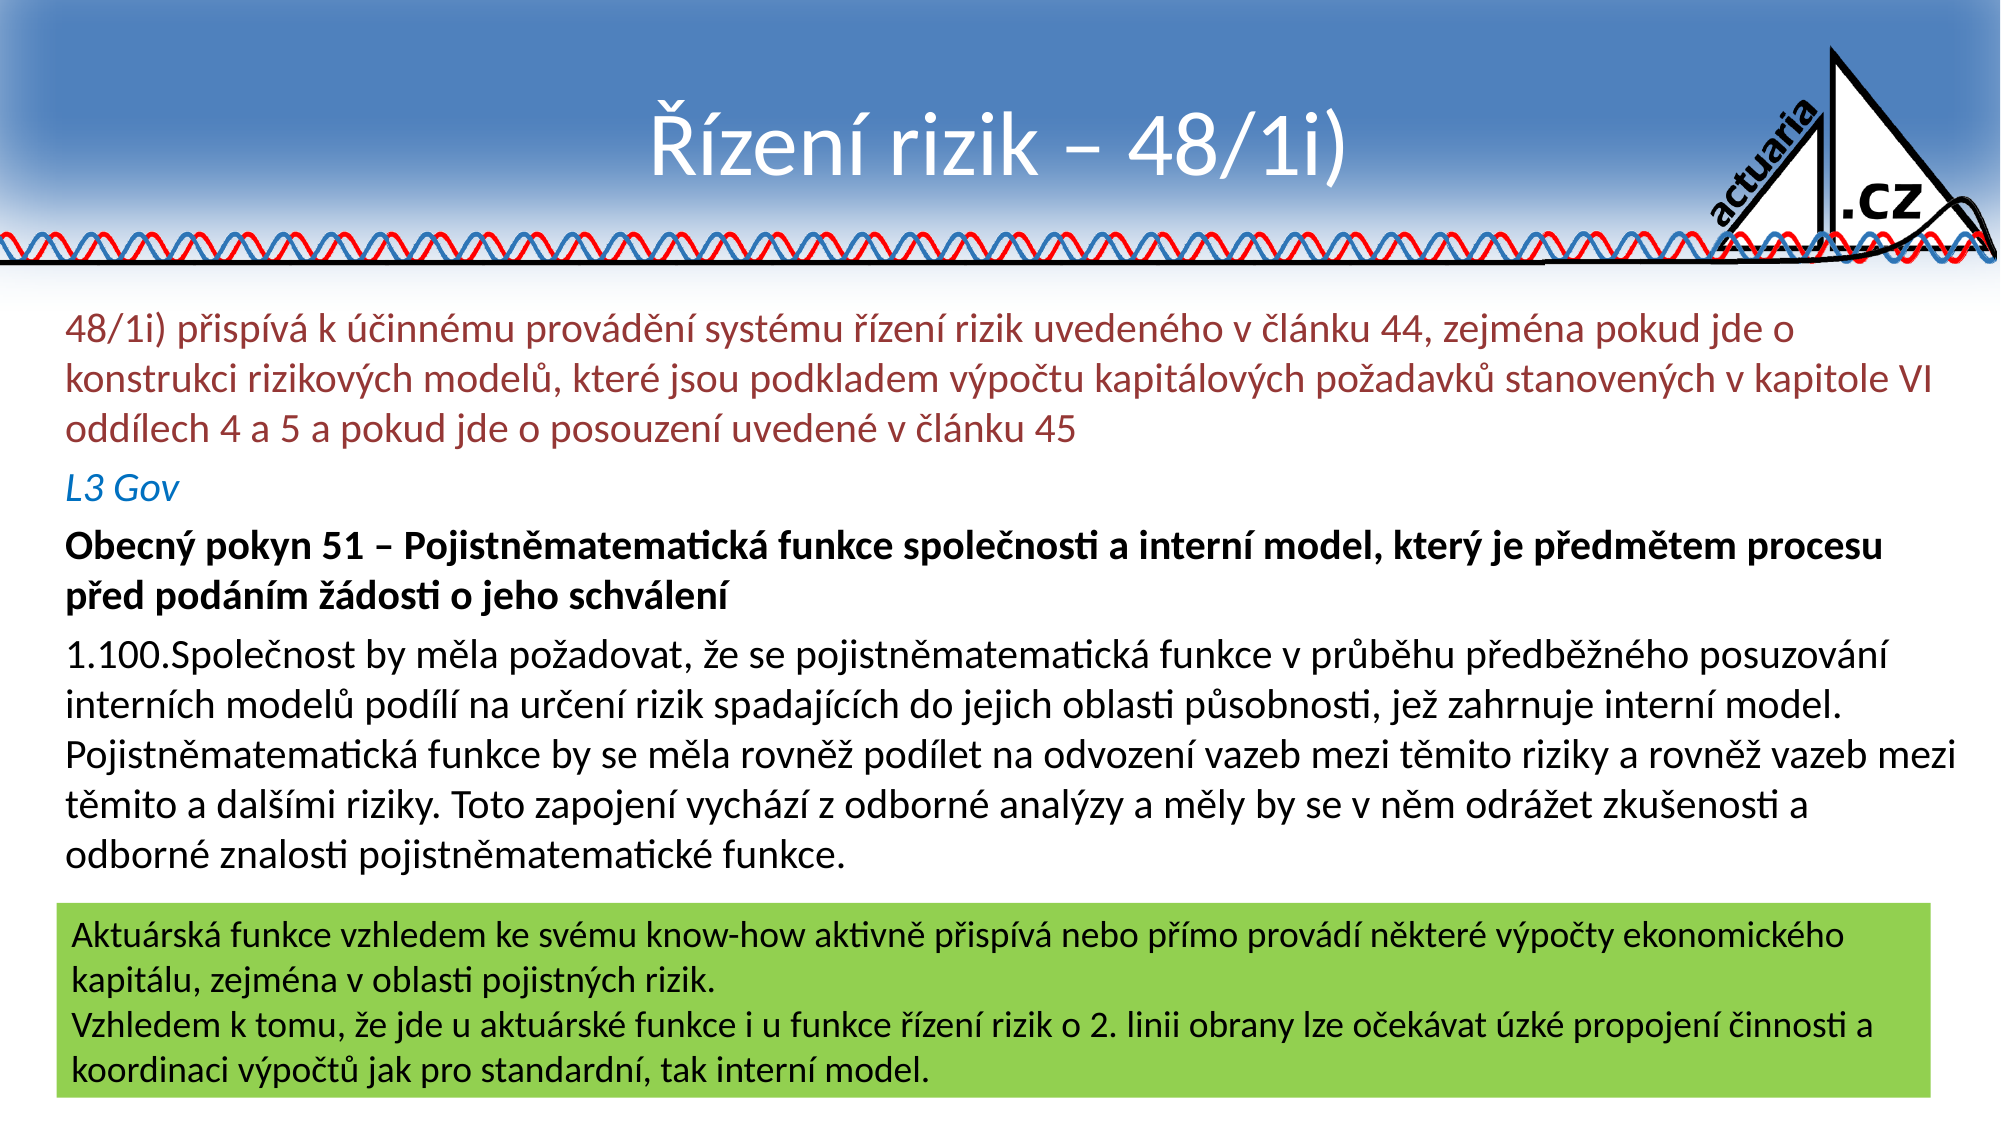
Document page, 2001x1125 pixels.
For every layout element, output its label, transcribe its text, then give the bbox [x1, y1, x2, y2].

picture [0, 45, 1997, 277]
text_box Aktuárská funkce vzhledem ke svému know-how aktivně přispívá nebo přímo provádí některé výpočty ekonomického kapitálu, zejména v oblasti pojistných rizik. Vzhledem k tomu, že jde u aktuárské funkce i u funkce řízení rizik o 2. linii obrany lze očekávat úzké propojení činnosti a koordinaci výpočtů jak pro standardní, tak interní model. [56, 902, 1931, 1098]
title Řízení rizik – 48/1i) [99, 45, 1900, 233]
list 48/1i) přispívá k účinnému provádění systému řízení rizik uvedeného v článku 44, zejména pokud jde o konstrukci rizikových modelů, které jsou podkladem výpočtu kapitálových požadavků stanovených v kapitole VI oddílech 4 a 5 a pokud jde o posouzení uvedené v článku 45 L3 Gov Obecný pokyn 51 – Pojistněmatematická funkce společnosti a interní model, který je předmětem procesu před podáním žádosti o jeho schválení 1.100.Společnost by měla požadovat, že se pojistněmatematická funkce v průběhu předběžného posuzování interních modelů podílí na určení rizik spadajících do jejich oblasti působnosti, jež zahrnuje interní model. Pojistněmatematická funkce by se měla rovněž podílet na odvození vazeb mezi těmito riziky a rovněž vazeb mezi těmito a dalšími riziky. Toto zapojení vychází z odborné analýzy a měly by se v něm odrážet zkušenosti a odborné znalosti pojistněmatematické funkce. [50, 293, 1975, 1125]
